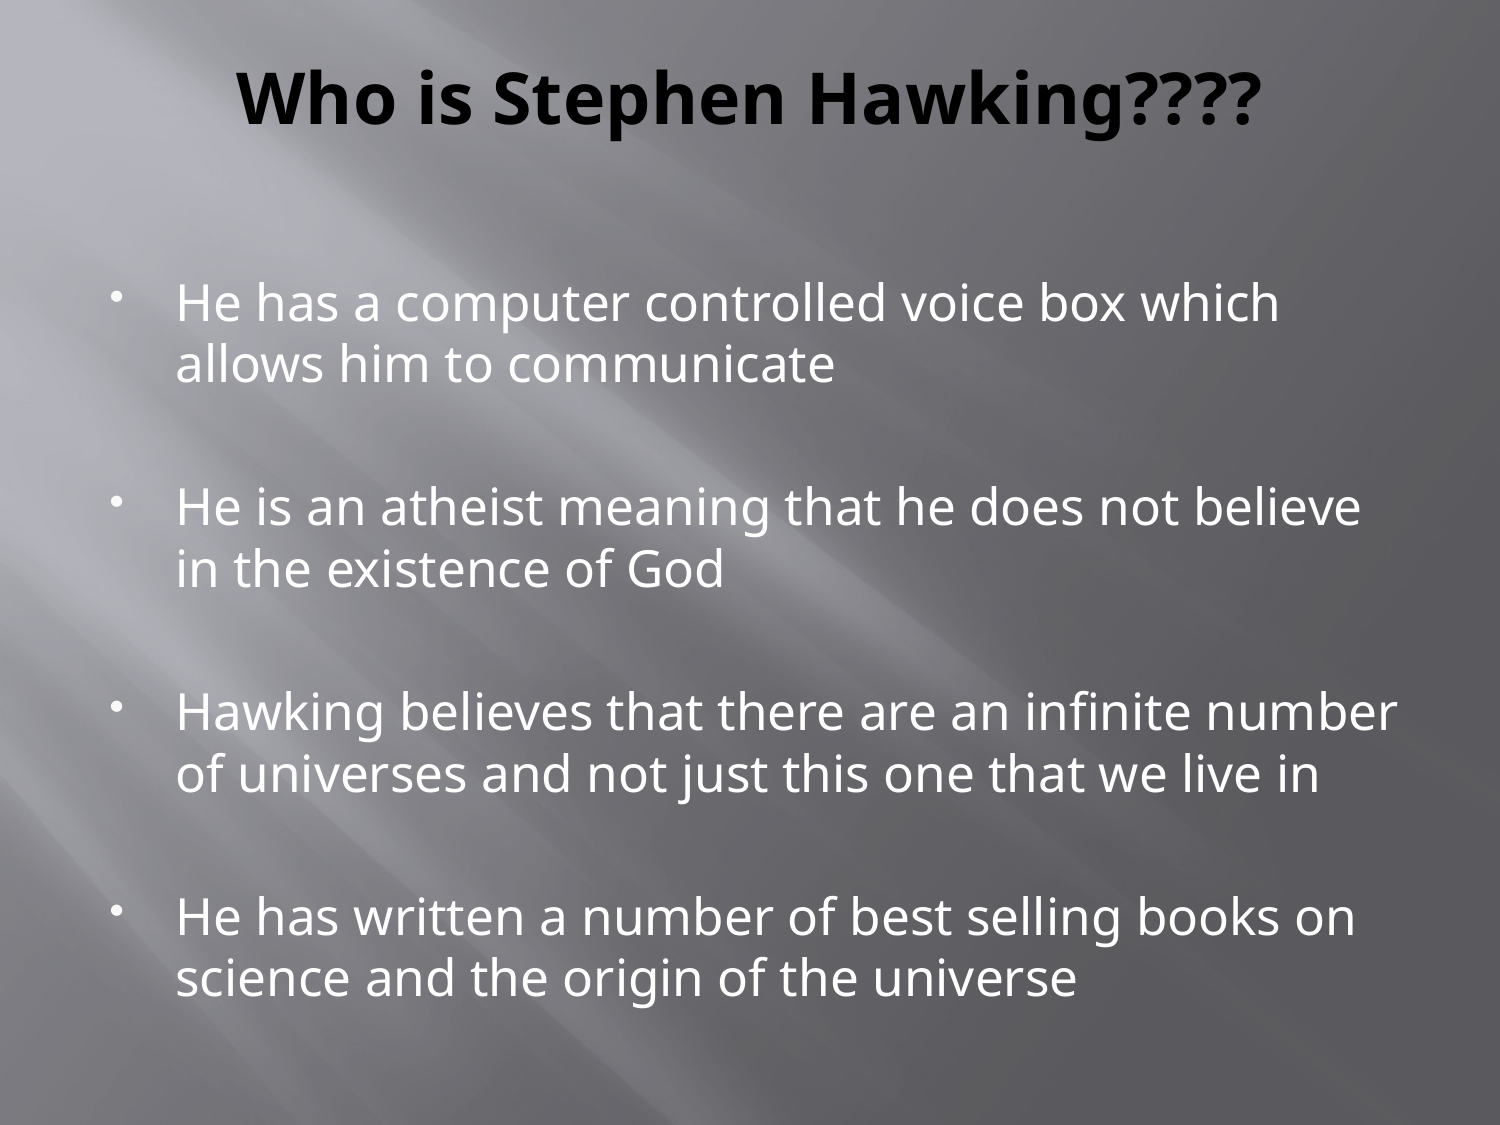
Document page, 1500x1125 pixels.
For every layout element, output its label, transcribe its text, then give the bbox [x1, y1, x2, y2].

title Who is Stephen Hawking???? [75, 45, 1425, 233]
list He has a computer controlled voice box which allows him to communicate He is an atheist meaning that he does not believe in the existence of God Hawking believes that there are an infinite number of universes and not just this one that we live in He has written a number of best selling books on science and the origin of the universe [75, 262, 1425, 1035]
